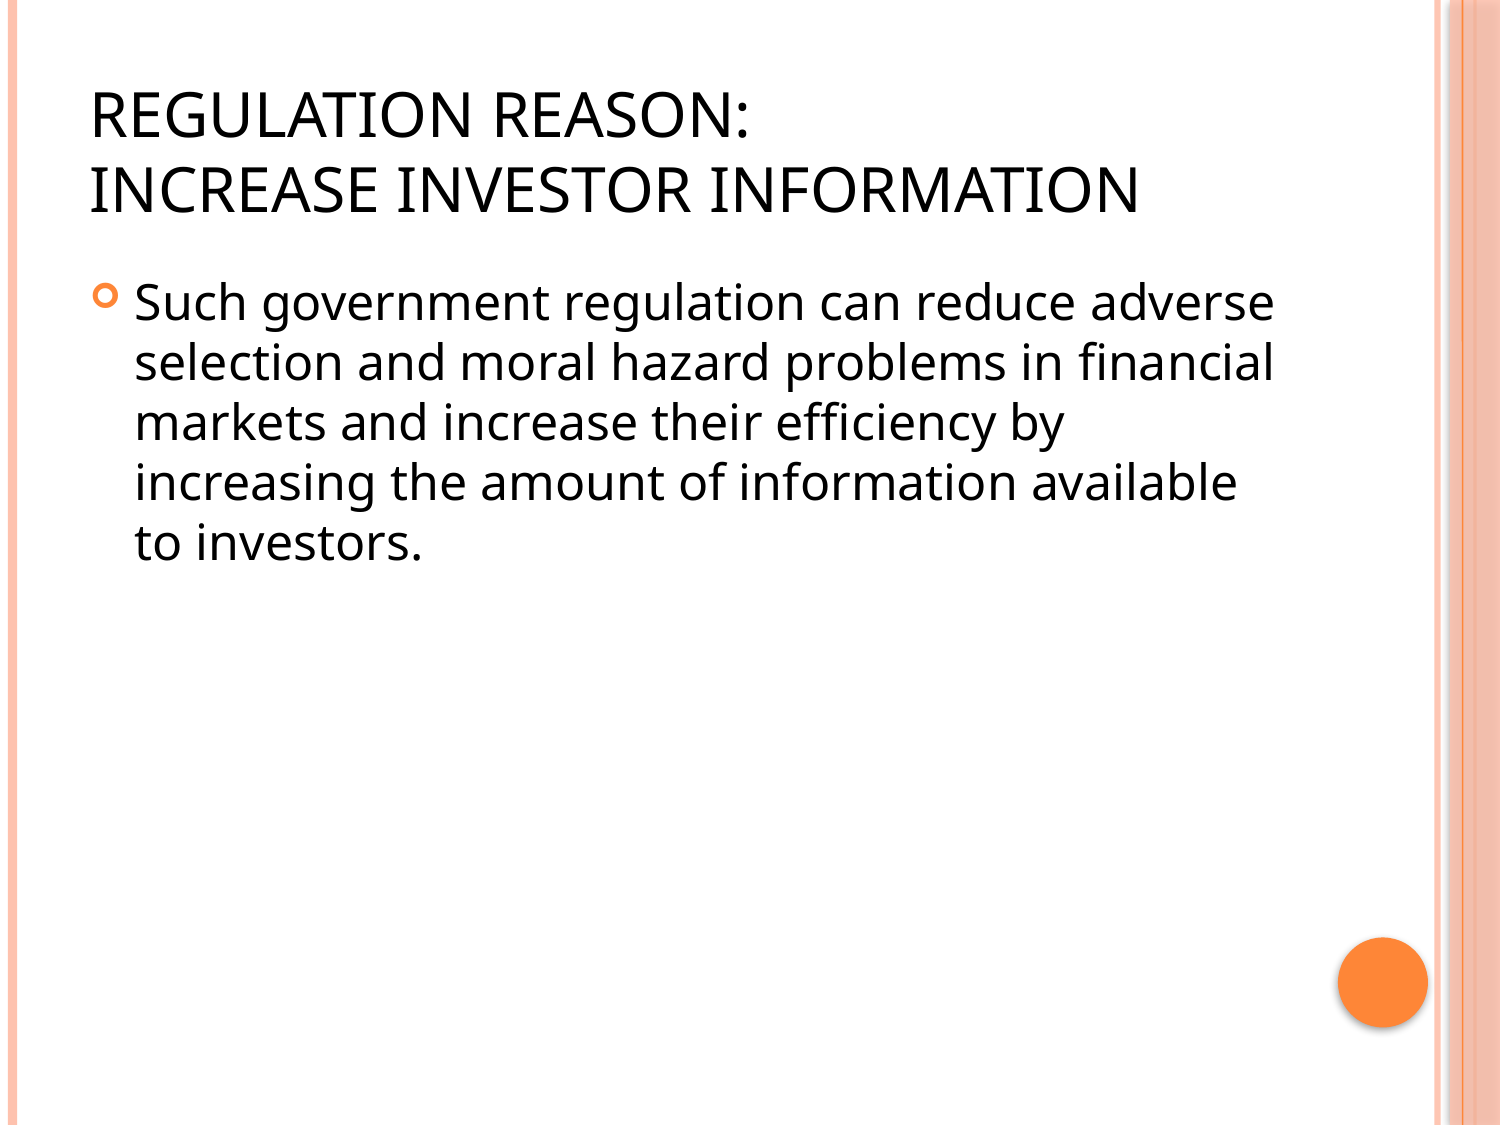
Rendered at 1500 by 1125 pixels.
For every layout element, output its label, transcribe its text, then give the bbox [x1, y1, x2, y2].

list Such government regulation can reduce adverse selection and moral hazard problems in financial markets and increase their efficiency by increasing the amount of information available to investors. [75, 262, 1300, 1062]
title Regulation Reason: Increase Investor Information [75, 45, 1300, 233]
